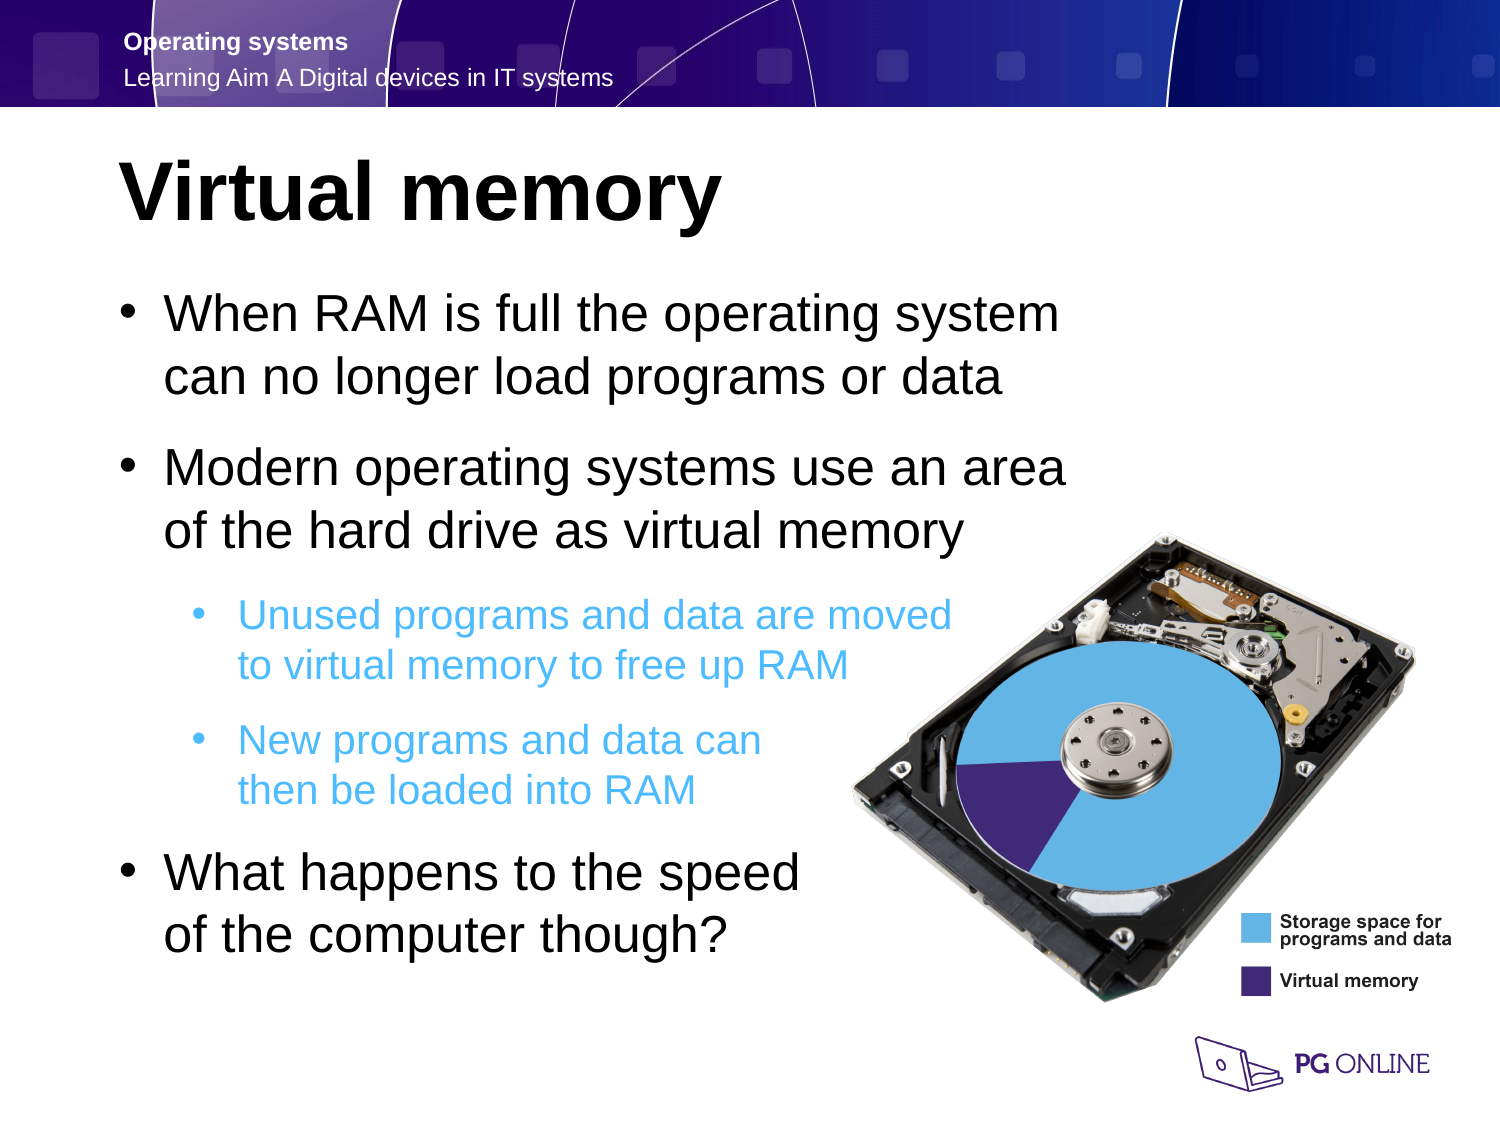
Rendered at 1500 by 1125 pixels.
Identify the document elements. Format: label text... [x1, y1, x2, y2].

picture [0, 0, 1500, 107]
list When RAM is full the operating system can no longer load programs or data Modern operating systems use an area of the hard drive as virtual memory Unused programs and data are moved to virtual memory to free up RAM New programs and data can then be loaded into RAM What happens to the speed of the computer though? [118, 279, 1398, 847]
list Virtual memory [118, 148, 1401, 259]
picture [681, 510, 1500, 1092]
